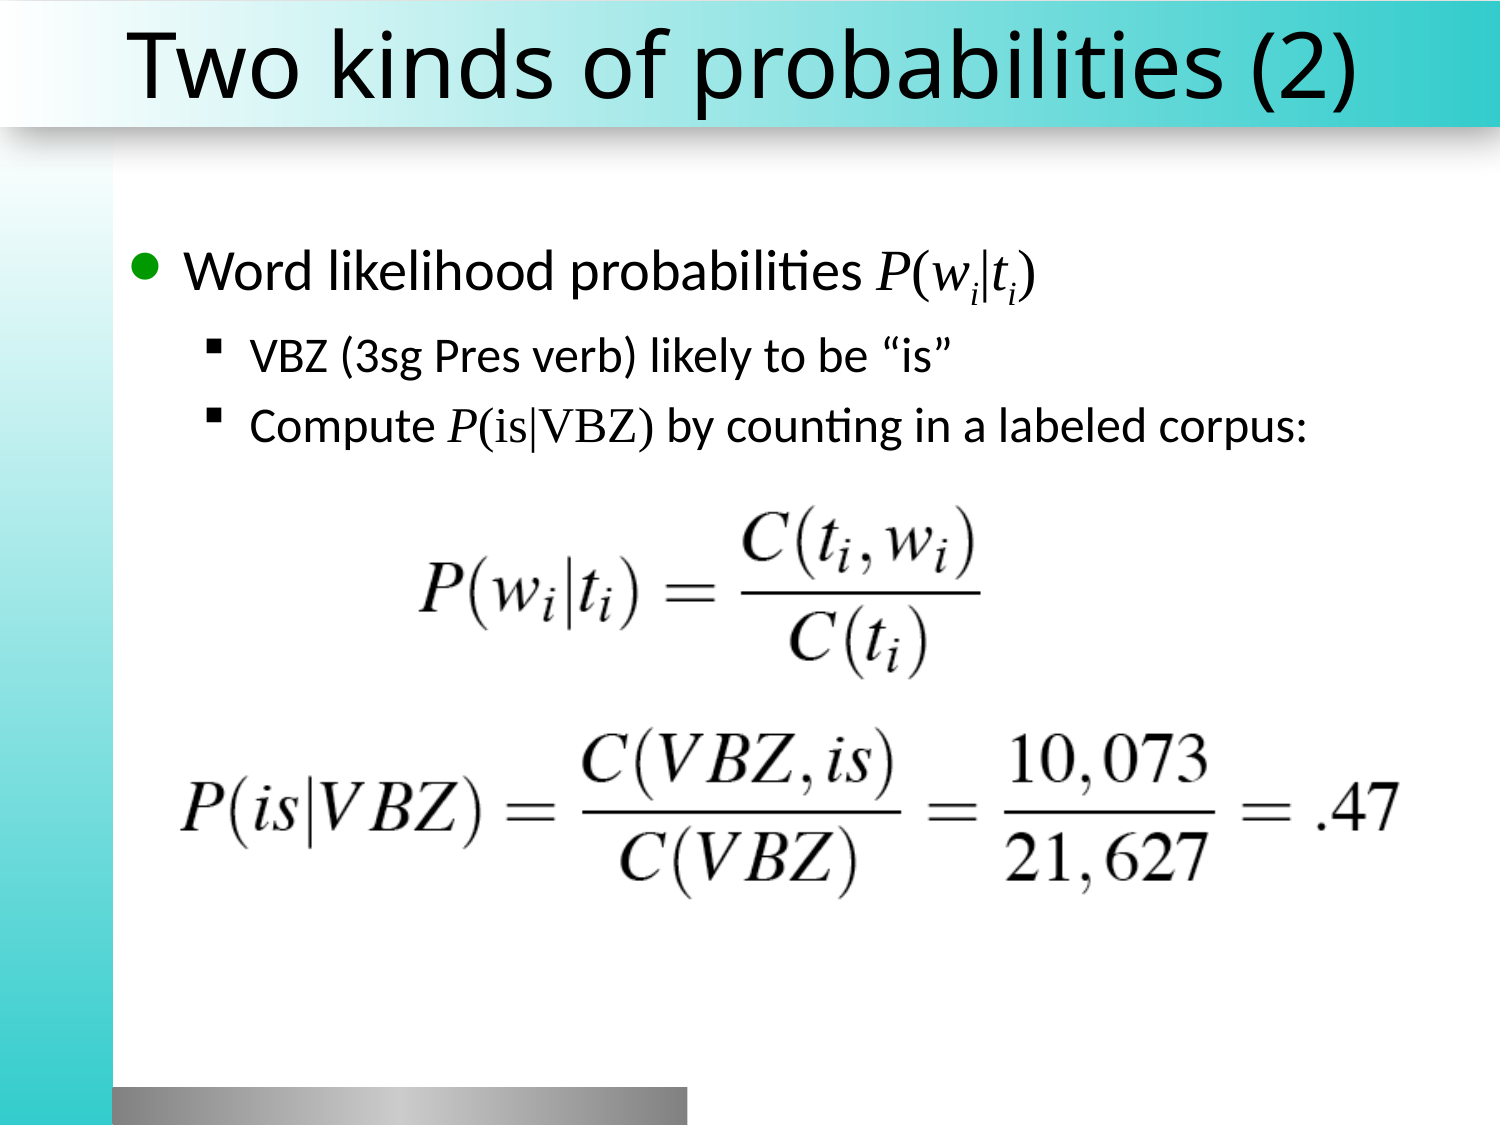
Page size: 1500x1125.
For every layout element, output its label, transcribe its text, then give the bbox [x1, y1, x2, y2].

list Word likelihood probabilities P(wi|ti) VBZ (3sg Pres verb) likely to be “is” Compute P(is|VBZ) by counting in a labeled corpus: [112, 224, 1463, 488]
picture [174, 724, 1418, 902]
title Two kinds of probabilities (2) [111, 0, 1500, 125]
picture [399, 487, 991, 693]
